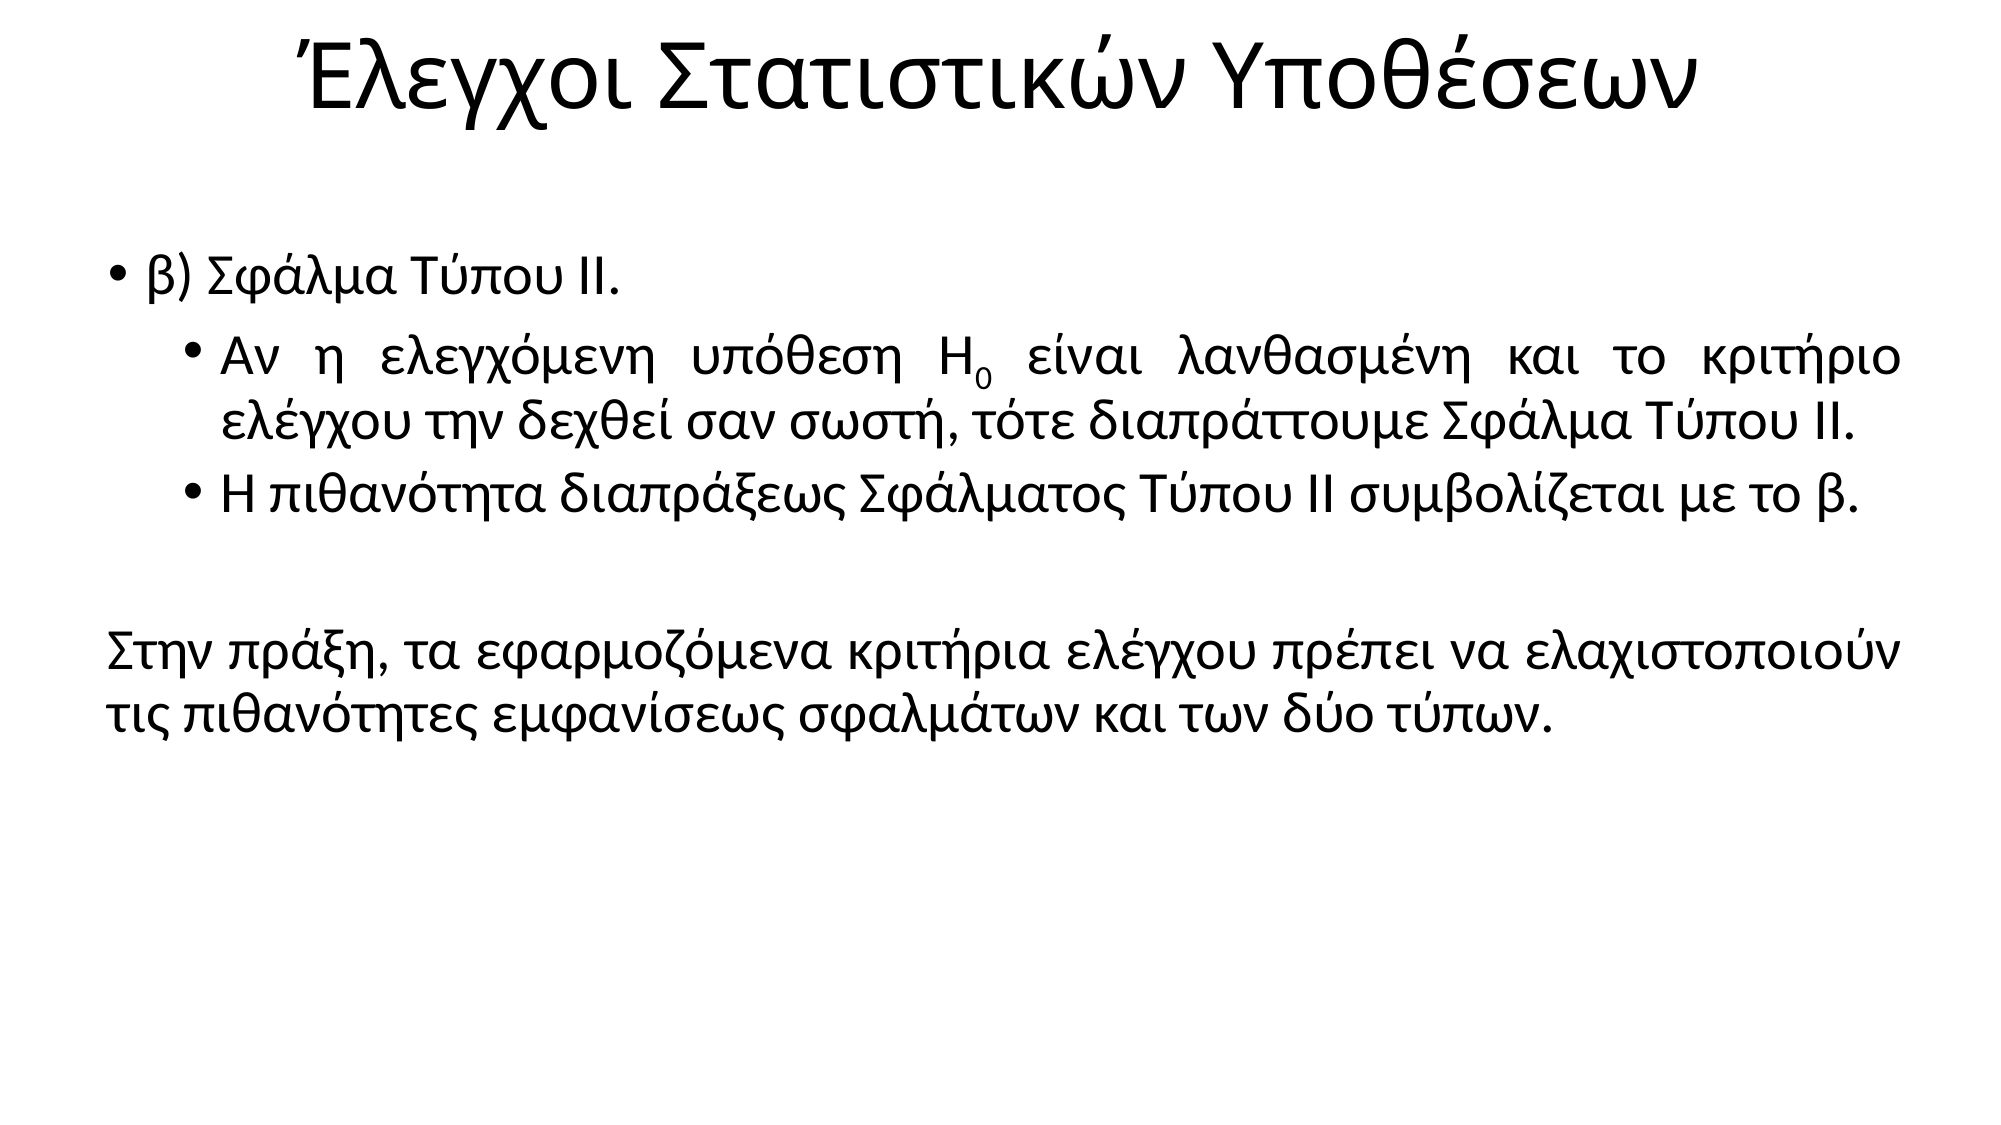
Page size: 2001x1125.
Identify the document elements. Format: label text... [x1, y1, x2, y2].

list β) Σφάλμα Τύπου II. Αν η ελεγχόμενη υπόθεση Η0 είναι λανθασμένη και το κριτήριο ελέγχου την δεχθεί σαν σωστή, τότε διαπράττουμε Σφάλμα Τύπου II. Η πιθανότητα διαπράξεως Σφάλματος Τύπου II συμβολίζεται με το β. Στην πράξη, τα εφαρμοζόμενα κριτήρια ελέγχου πρέπει να ελαχιστοποιούν τις πιθανότητες εμφανίσεως σφαλμάτων και των δύο τύπων. [92, 236, 1919, 1069]
title Έλεγχοι Στατιστικών Υποθέσεων [137, 0, 1863, 159]
